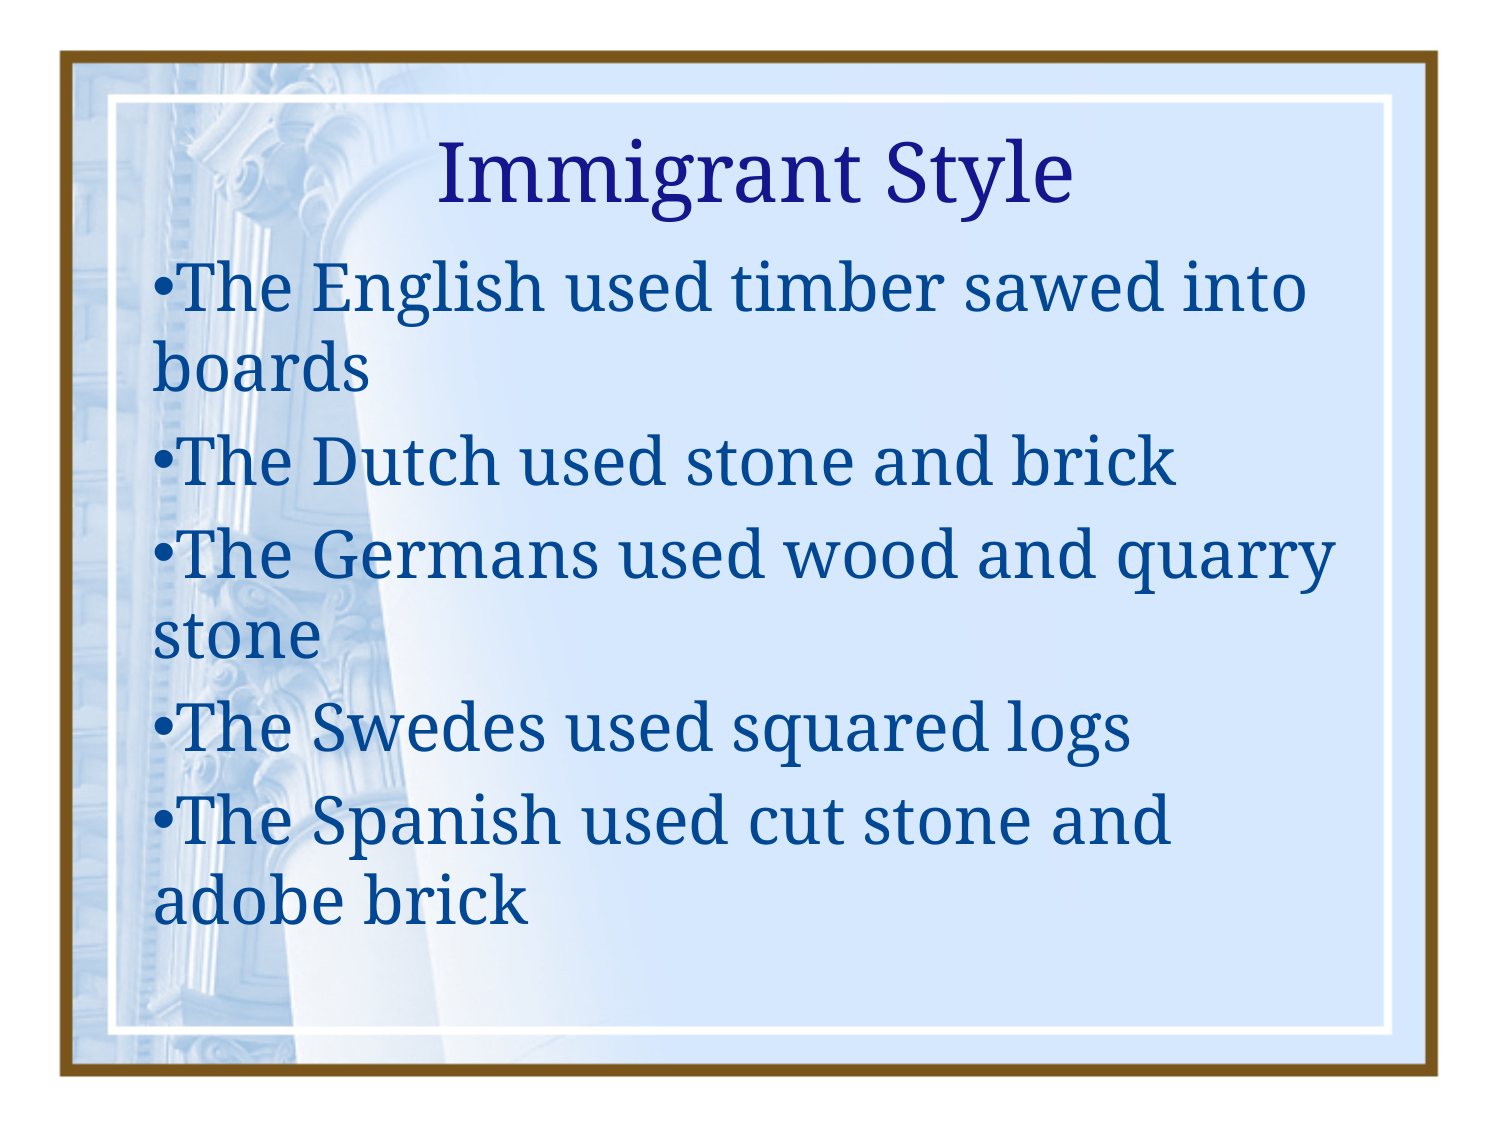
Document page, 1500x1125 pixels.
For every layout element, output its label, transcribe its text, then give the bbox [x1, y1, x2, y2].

subtitle The English used timber sawed into boards The Dutch used stone and brick The Germans used wood and quarry stone The Swedes used squared logs The Spanish used cut stone and adobe brick [137, 237, 1363, 1013]
picture [0, 0, 1500, 1125]
title Immigrant Style [124, 112, 1388, 226]
